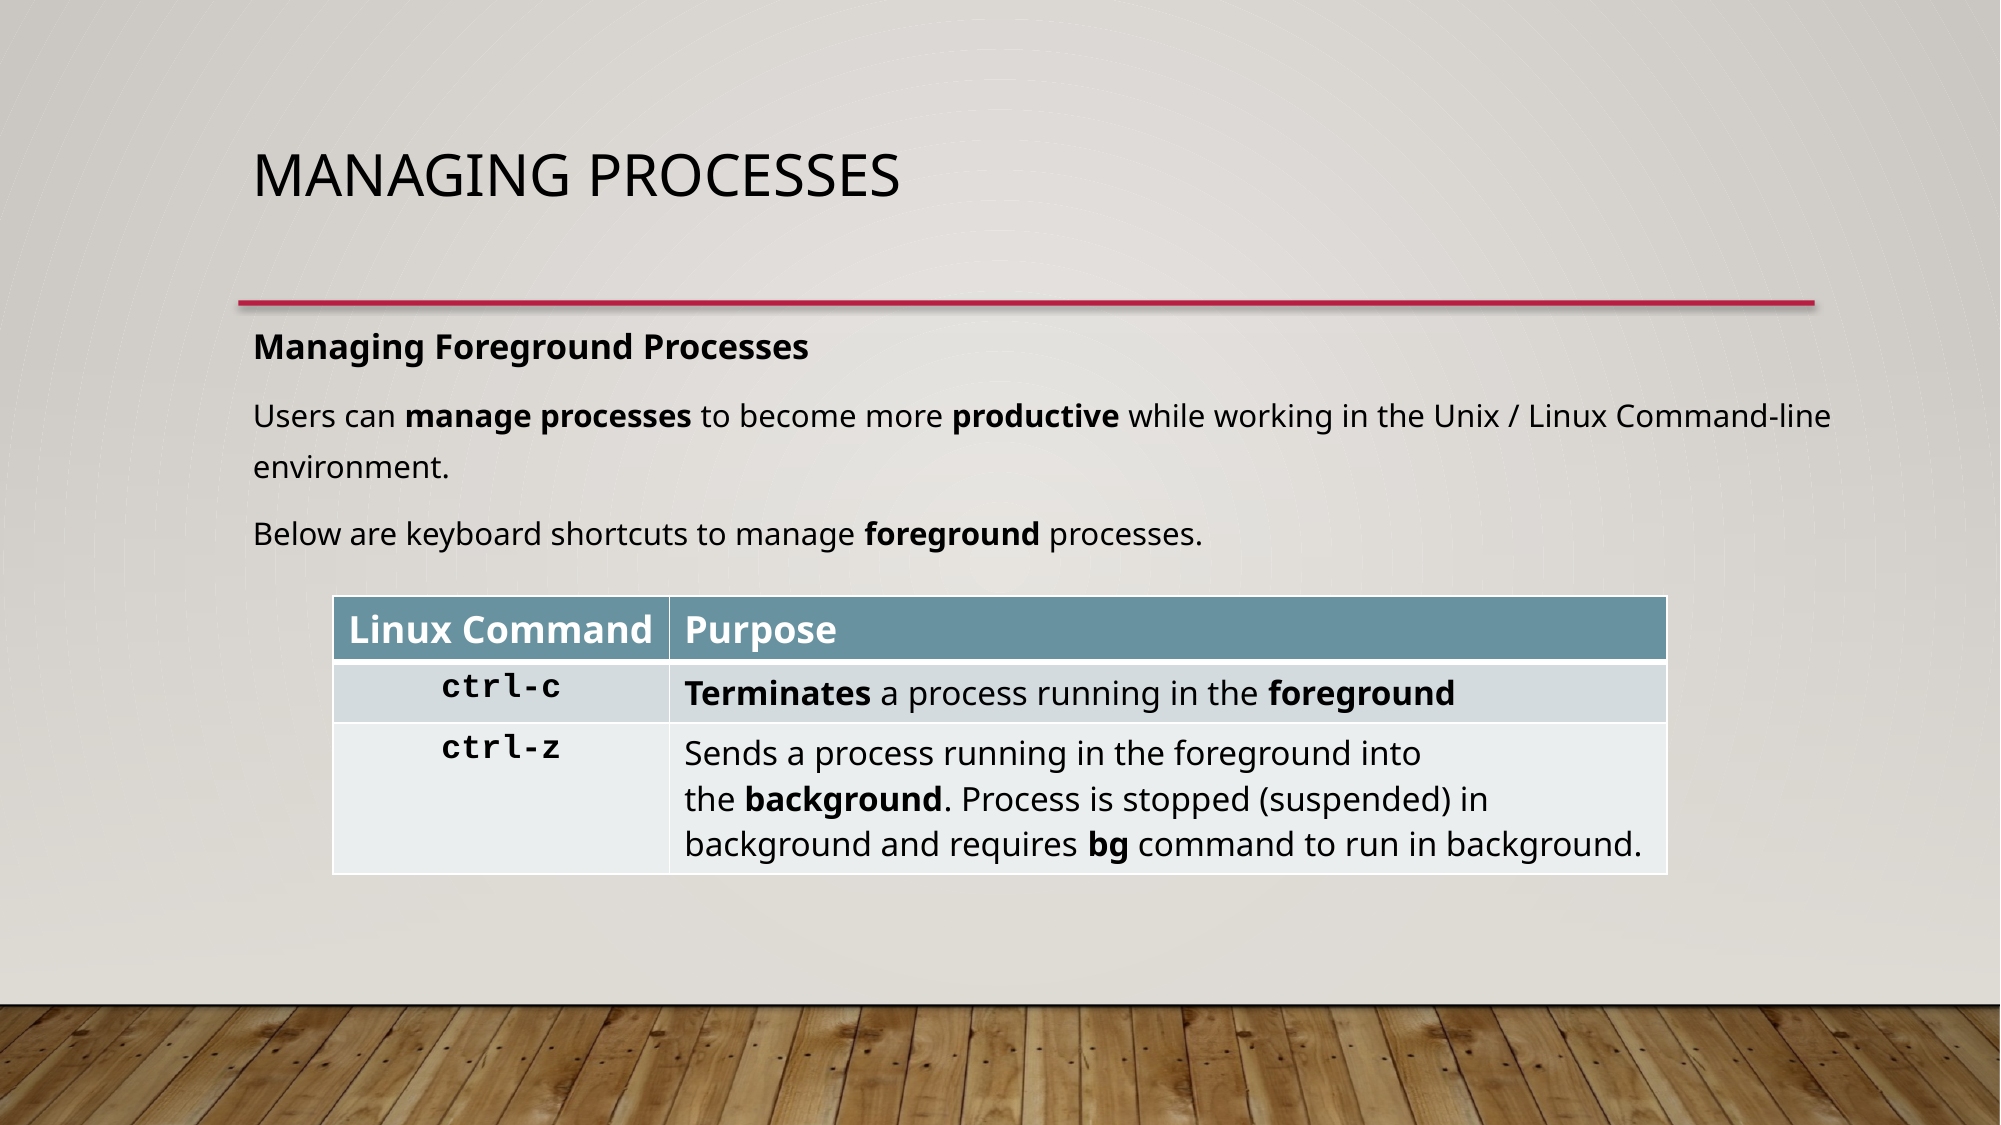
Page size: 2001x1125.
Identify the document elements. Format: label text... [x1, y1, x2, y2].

picture [0, 1007, 2000, 1125]
table_header Linux Command [334, 597, 669, 659]
table_cell ctrl-c [334, 665, 669, 722]
text_box Managing Processes [238, 131, 1814, 304]
text_box Managing Foreground Processes Users can manage processes to become more productive while working in the Unix / Linux Command-line environment. Below are keyboard shortcuts to manage foreground processes. [238, 306, 1858, 563]
table_cell Sends a process running in the foreground into the background. Process is stopped (suspended) in background and requires bg command to run in background. [670, 724, 1666, 873]
table_header Purpose [670, 597, 1666, 659]
table_cell ctrl-z [334, 724, 669, 873]
table_cell Terminates a process running in the foreground [670, 665, 1666, 722]
